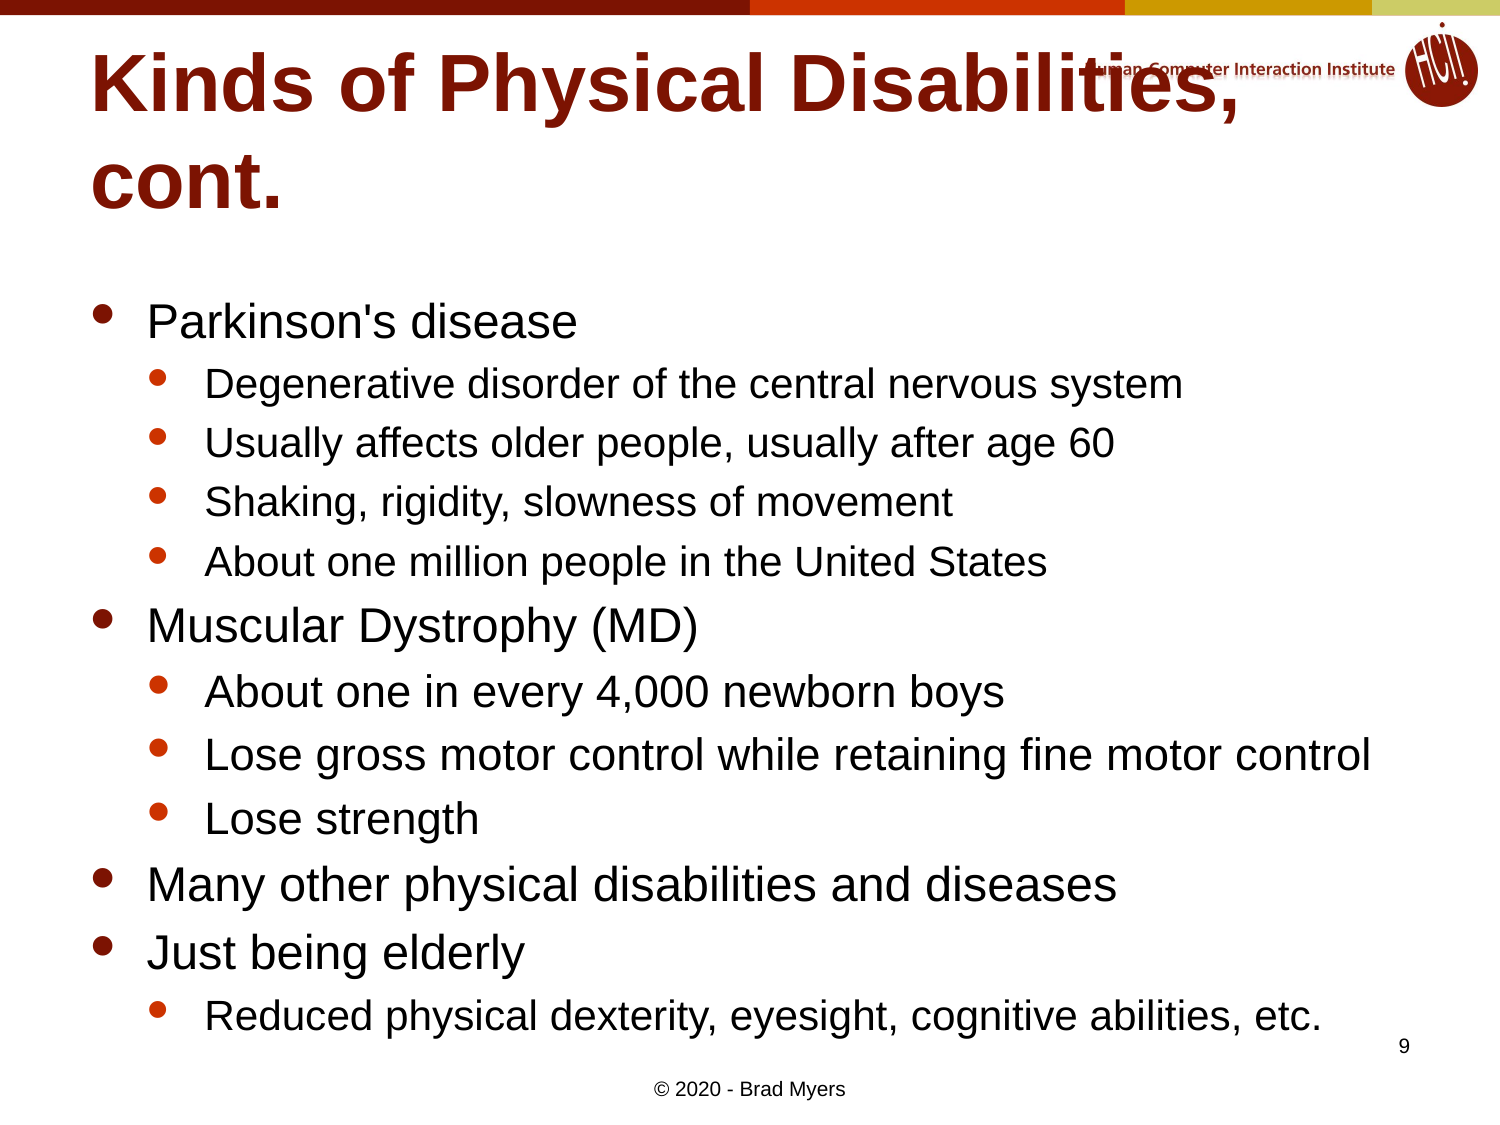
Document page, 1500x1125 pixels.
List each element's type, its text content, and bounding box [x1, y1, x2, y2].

title Kinds of Physical Disabilities, cont. [74, 19, 1313, 233]
slide_number 9 [1074, 1024, 1426, 1101]
picture [1313, 22, 1478, 107]
footer © 2020 - Brad Myers [512, 1067, 988, 1101]
list Parkinson's disease Degenerative disorder of the central nervous system Usually affects older people, usually after age 60 Shaking, rigidity, slowness of movement About one million people in the United States Muscular Dystrophy (MD) About one in every 4,000 newborn boys Lose gross motor control while retaining fine motor control Lose strength Many other physical disabilities and diseases Just being elderly Reduced physical dexterity, eyesight, cognitive abilities, etc. [74, 281, 1426, 1061]
